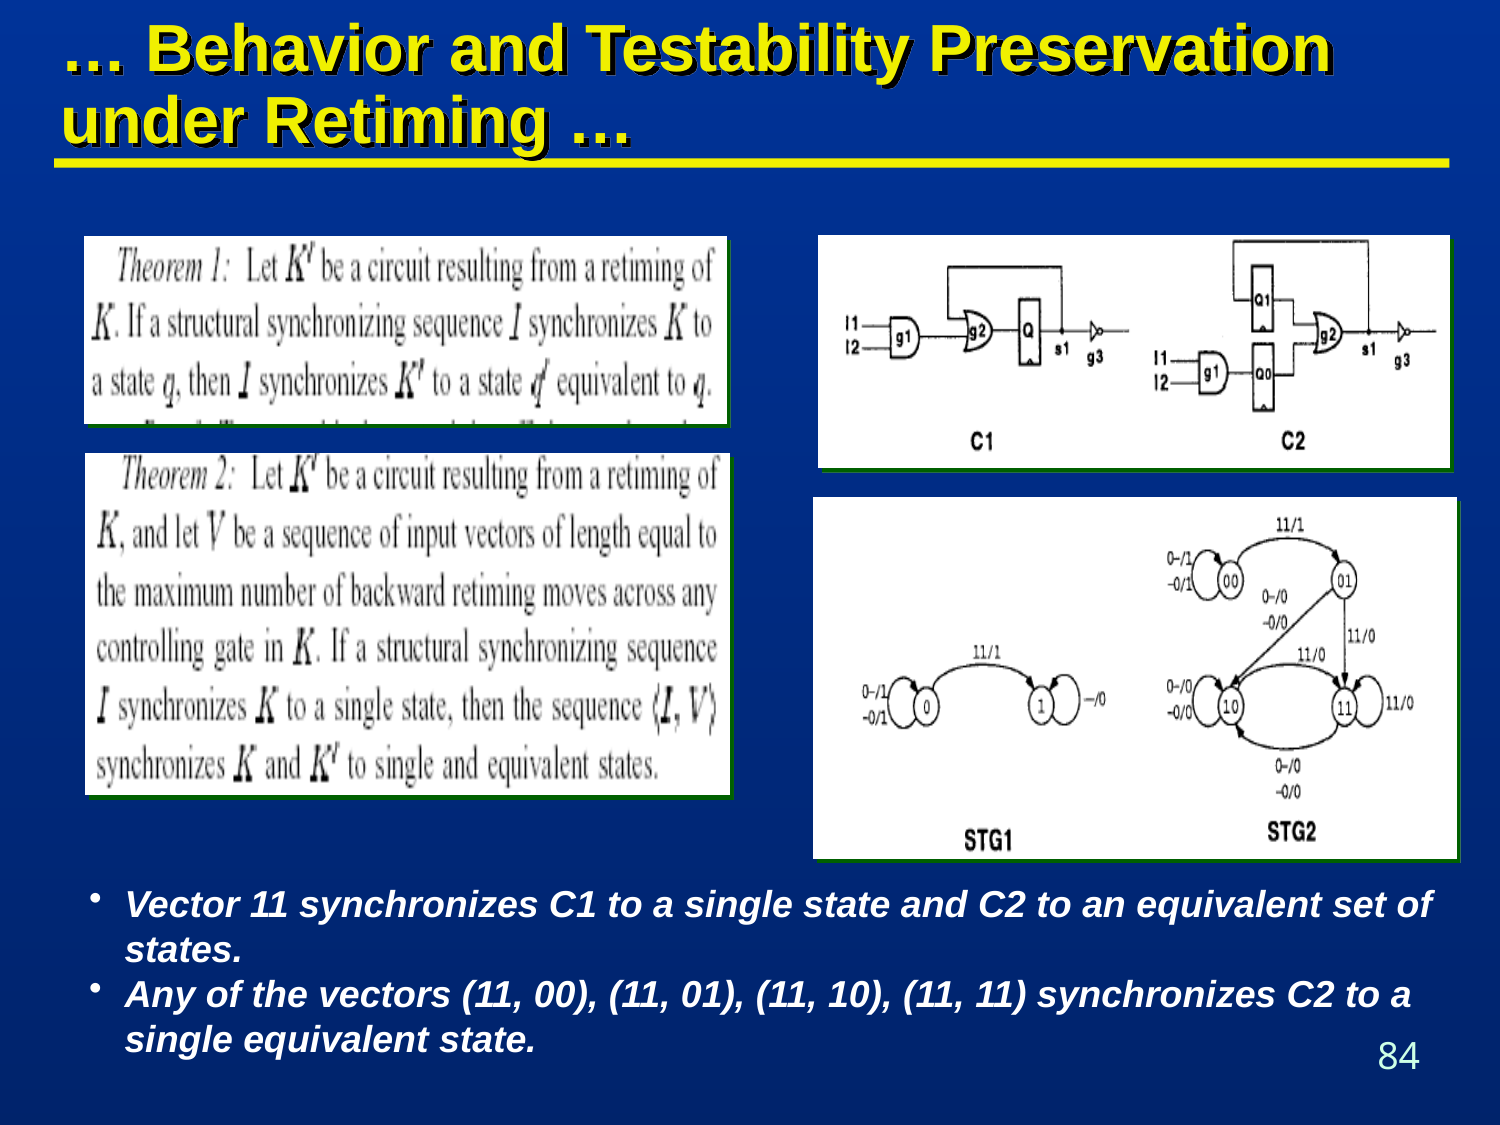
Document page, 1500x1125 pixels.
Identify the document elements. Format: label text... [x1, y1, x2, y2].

text_box Vector 11 synchronizes C1 to a single state and C2 to an equivalent set of states. Any of the vectors (11, 00), (11, 01), (11, 10), (11, 11) synchronizes C2 to a single equivalent state. [74, 872, 1500, 1068]
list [84, 235, 727, 424]
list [818, 235, 1450, 469]
title … Behavior and Testability Preservation under Retiming … [46, 33, 1455, 139]
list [85, 452, 730, 796]
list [812, 496, 1457, 860]
